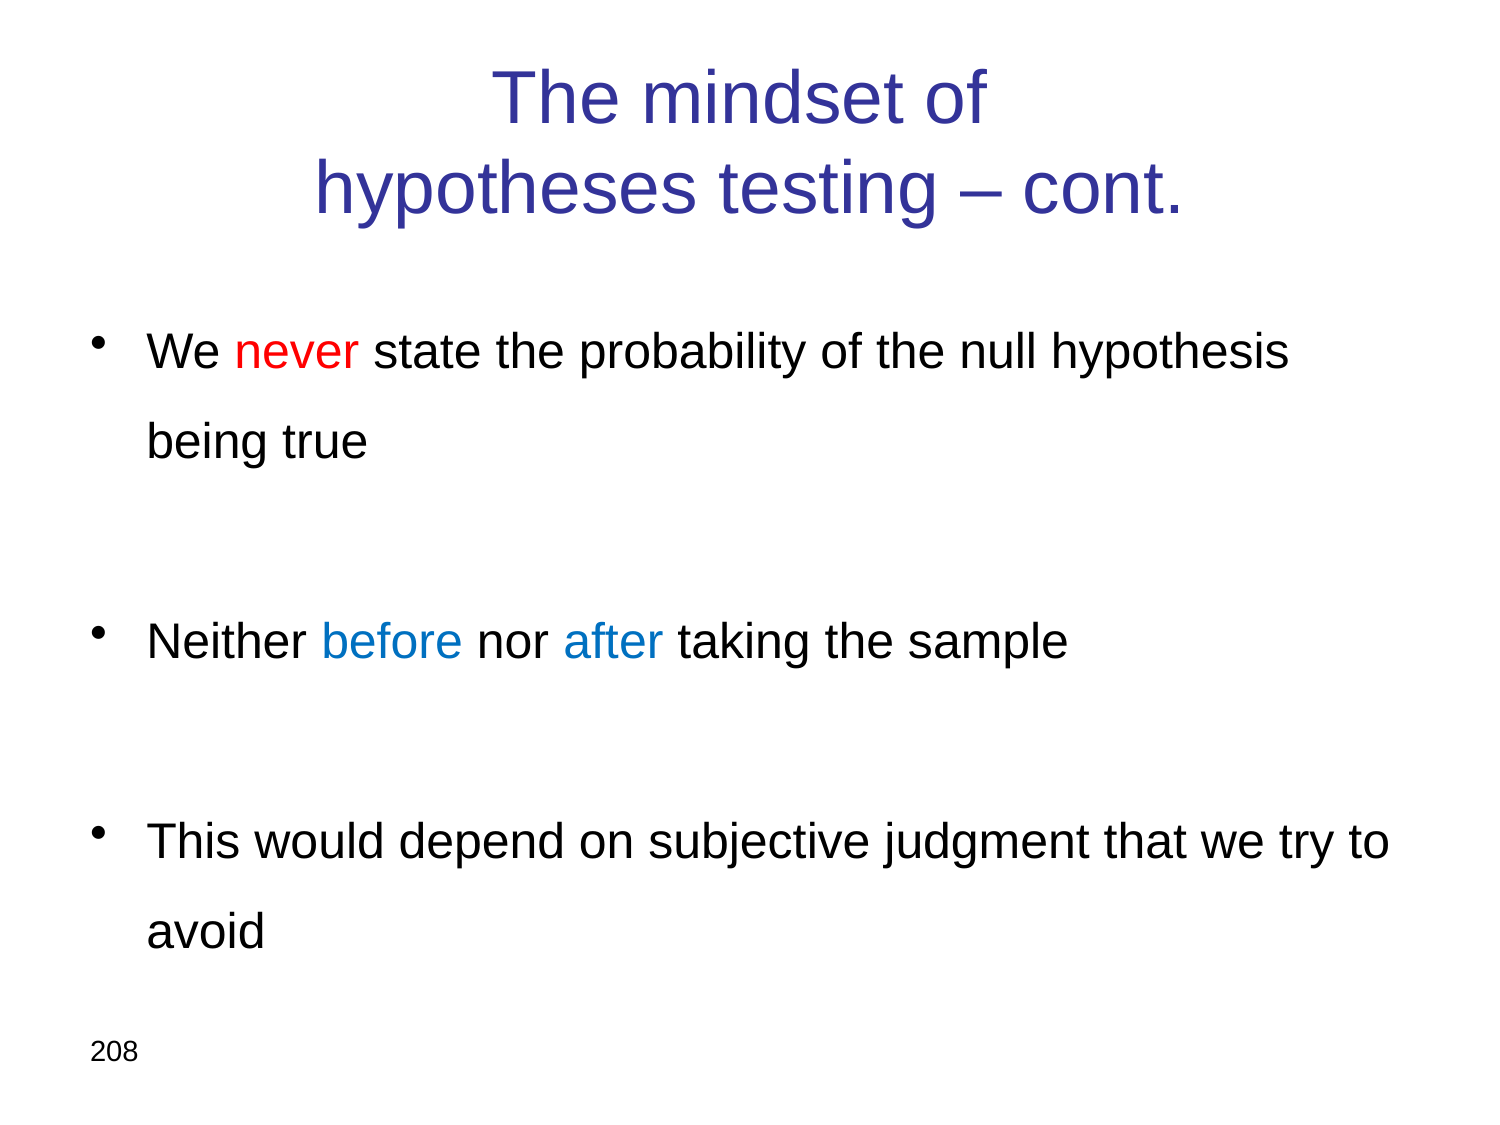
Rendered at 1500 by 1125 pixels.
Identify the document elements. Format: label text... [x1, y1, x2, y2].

list We never state the probability of the null hypothesis being true Neither before nor after taking the sample This would depend on subjective judgment that we try to avoid [75, 281, 1425, 1005]
slide_number 208 [74, 1024, 426, 1103]
title The mindset of hypotheses testing – cont. [75, 45, 1425, 233]
